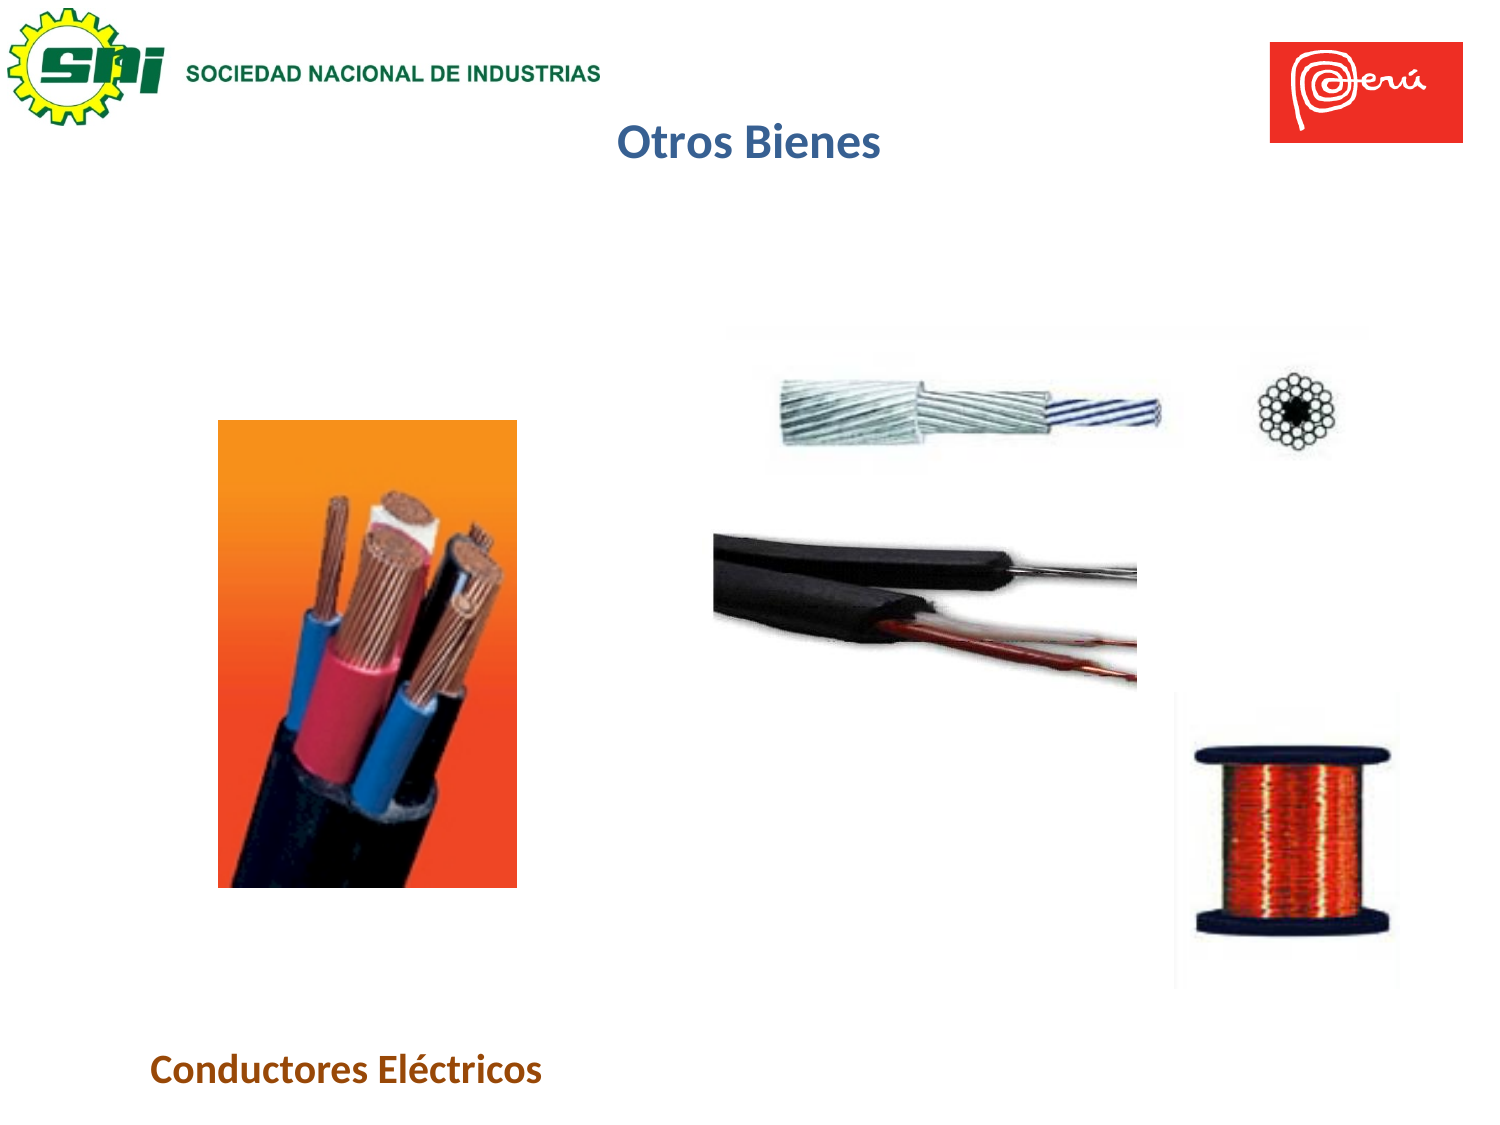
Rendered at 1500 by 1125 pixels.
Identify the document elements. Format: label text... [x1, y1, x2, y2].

picture [1174, 692, 1400, 989]
picture [218, 420, 517, 889]
text_box Conductores Eléctricos [135, 1034, 1436, 1100]
picture [726, 326, 1369, 497]
picture [7, 8, 600, 126]
picture [1269, 42, 1463, 143]
title Otros Bienes [74, 44, 1426, 233]
picture [702, 521, 1137, 693]
